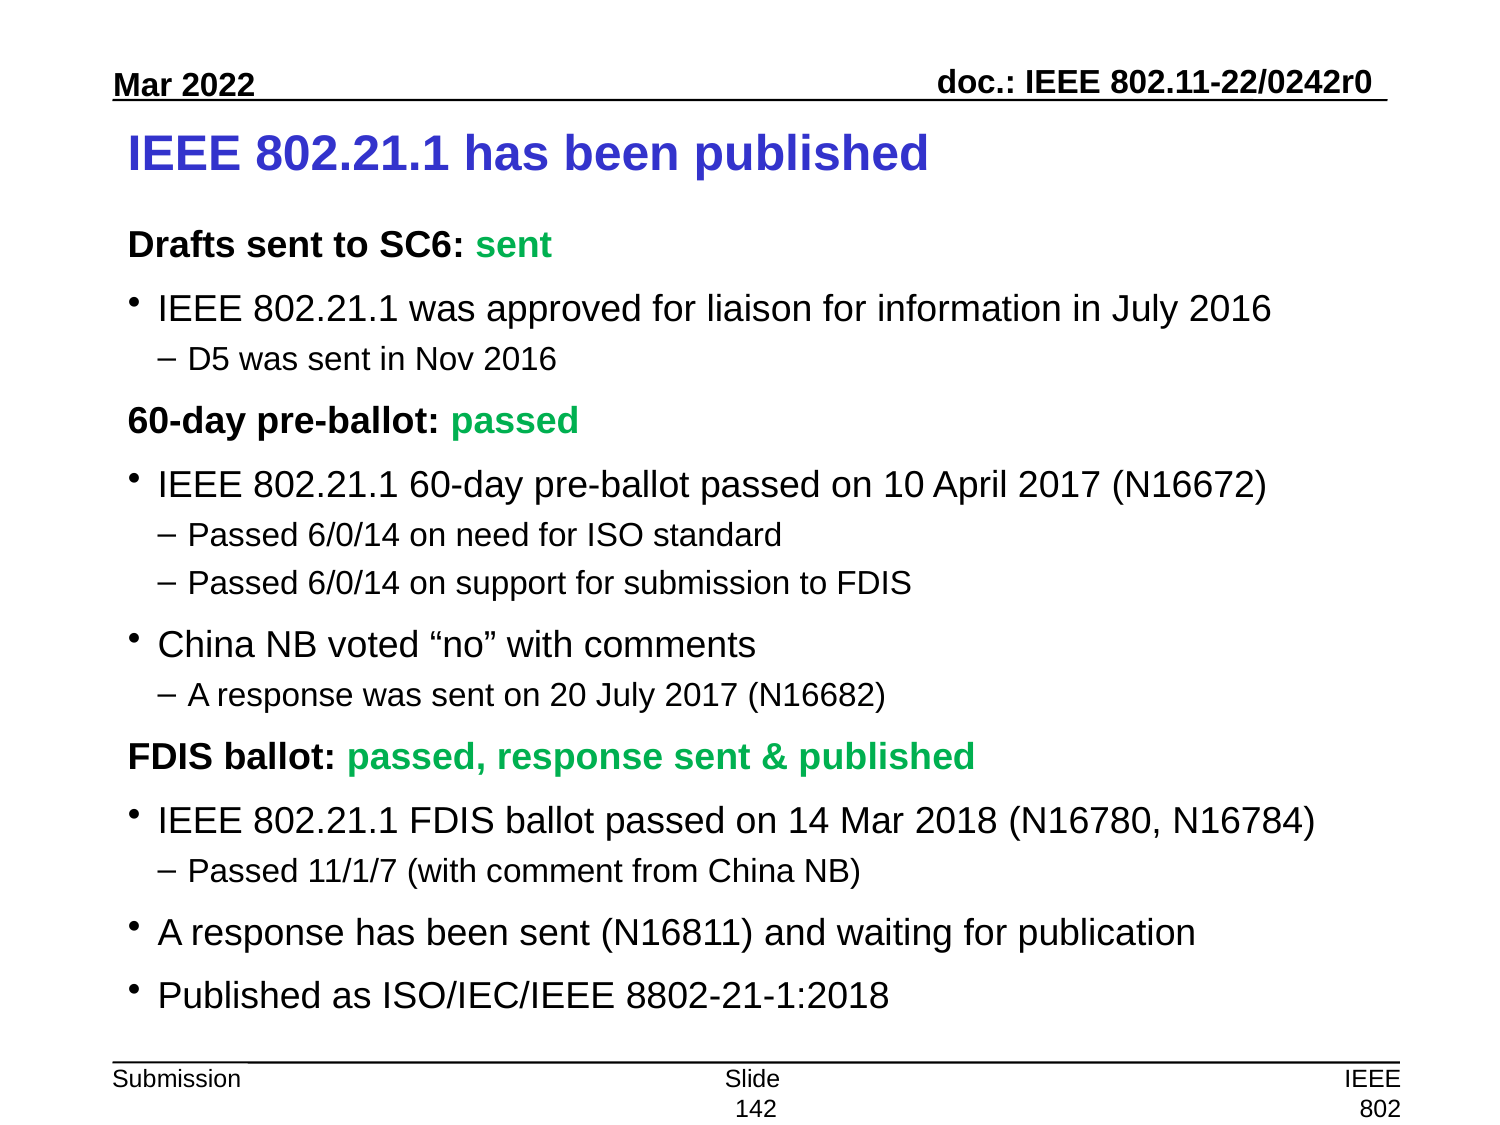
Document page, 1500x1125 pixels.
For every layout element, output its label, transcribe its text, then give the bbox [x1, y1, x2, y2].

slide_number Slide 142 [709, 1061, 803, 1093]
footer IEEE 802 [1320, 1061, 1402, 1093]
title IEEE 802.21.1 has been published [112, 112, 1388, 212]
list Drafts sent to SC6: sent IEEE 802.21.1 was approved for liaison for information in July 2016 D5 was sent in Nov 2016 60-day pre-ballot: passed IEEE 802.21.1 60-day pre-ballot passed on 10 April 2017 (N16672) Passed 6/0/14 on need for ISO standard Passed 6/0/14 on support for submission to FDIS China NB voted “no” with comments A response was sent on 20 July 2017 (N16682) FDIS ballot: passed, response sent & published IEEE 802.21.1 FDIS ballot passed on 14 Mar 2018 (N16780, N16784) Passed 11/1/7 (with comment from China NB) A response has been sent (N16811) and waiting for publication Published as ISO/IEC/IEEE 8802-21-1:2018 [112, 212, 1388, 888]
